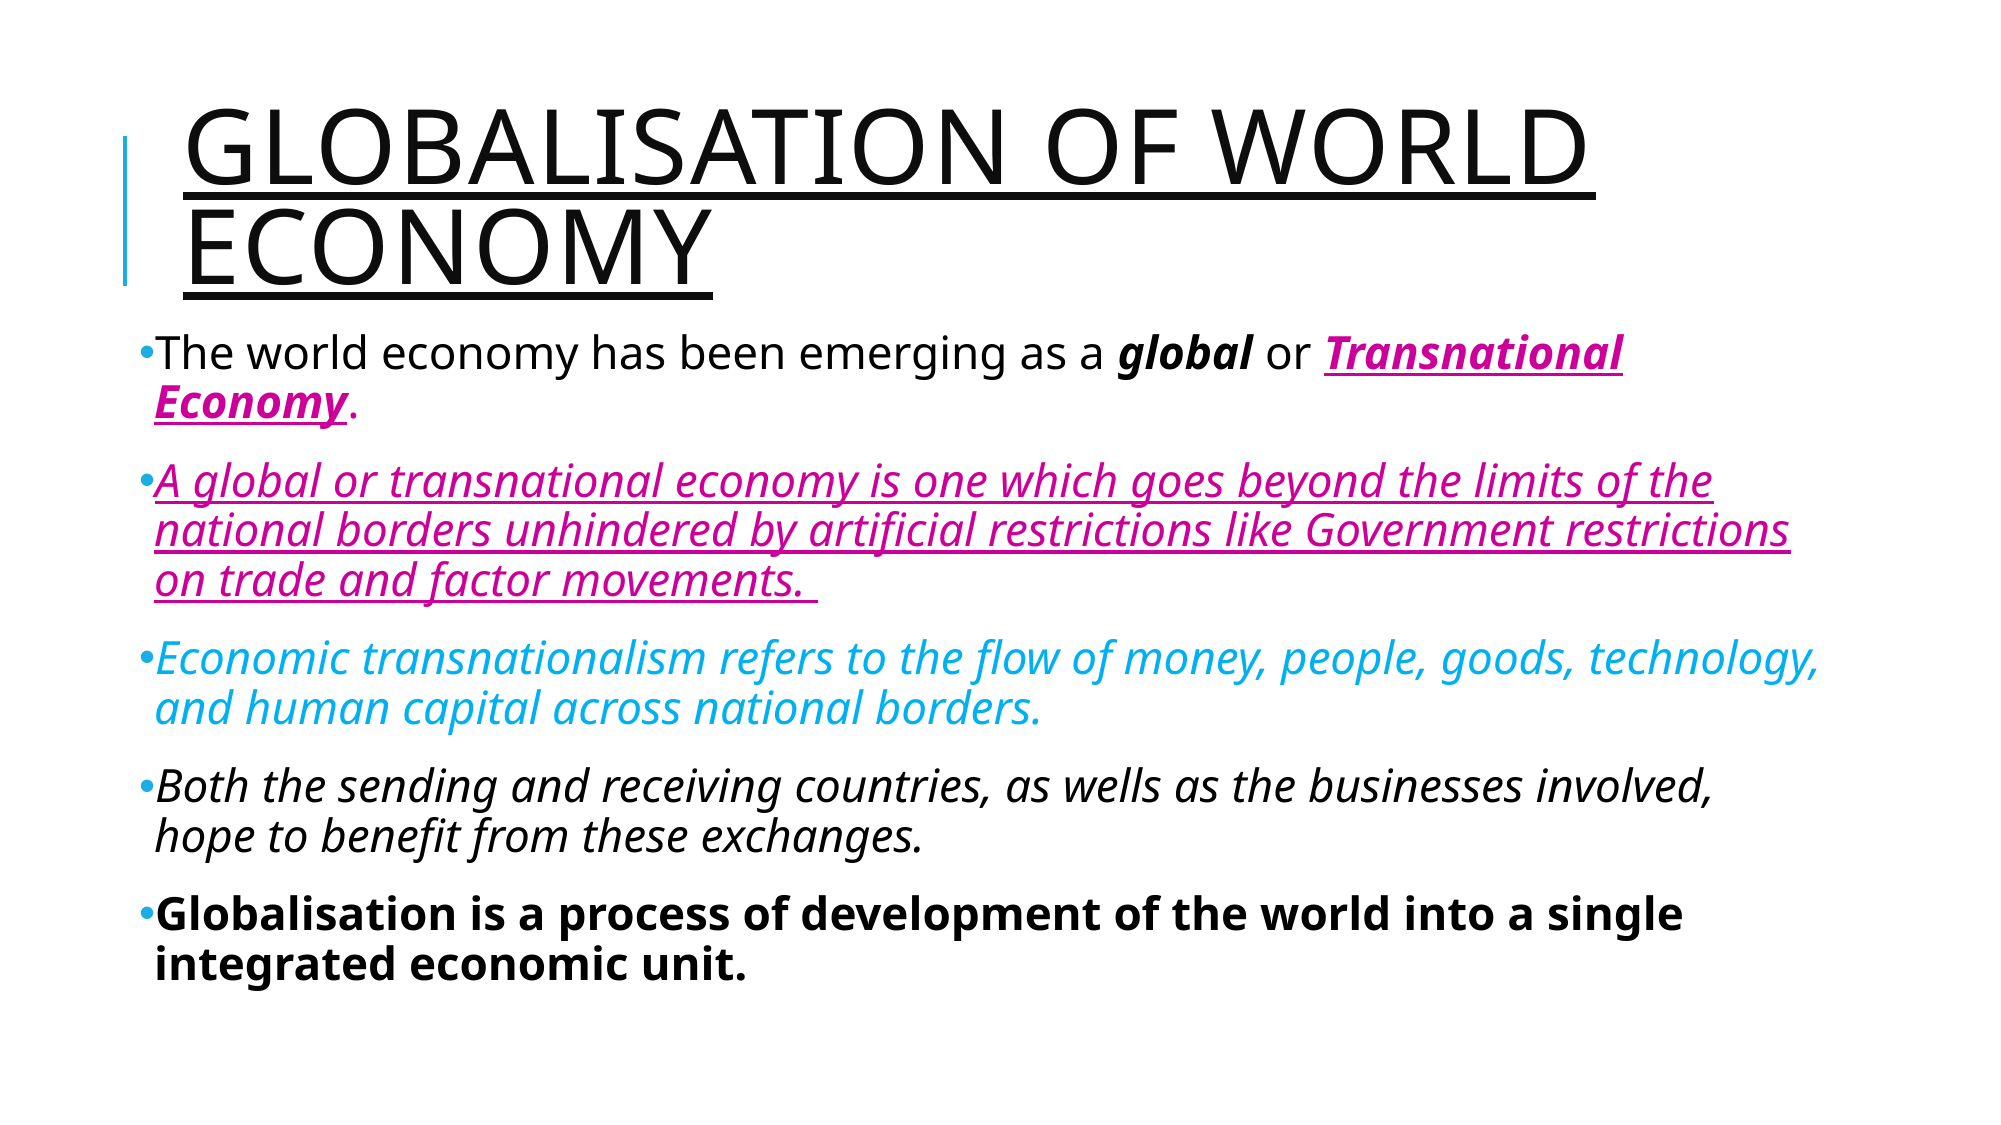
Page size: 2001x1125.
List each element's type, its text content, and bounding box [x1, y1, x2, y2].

list The world economy has been emerging as a global or Transnational Economy. A global or transnational economy is one which goes beyond the limits of the national borders unhindered by artificial restrictions like Government restrictions on trade and factor movements. Economic transnationalism refers to the flow of money, people, goods, technology, and human capital across national borders. Both the sending and receiving countries, as wells as the businesses involved, hope to benefit from these exchanges. Globalisation is a process of development of the world into a single integrated economic unit. [131, 322, 1832, 1073]
title Globalisation of world economy [168, 96, 1763, 313]
